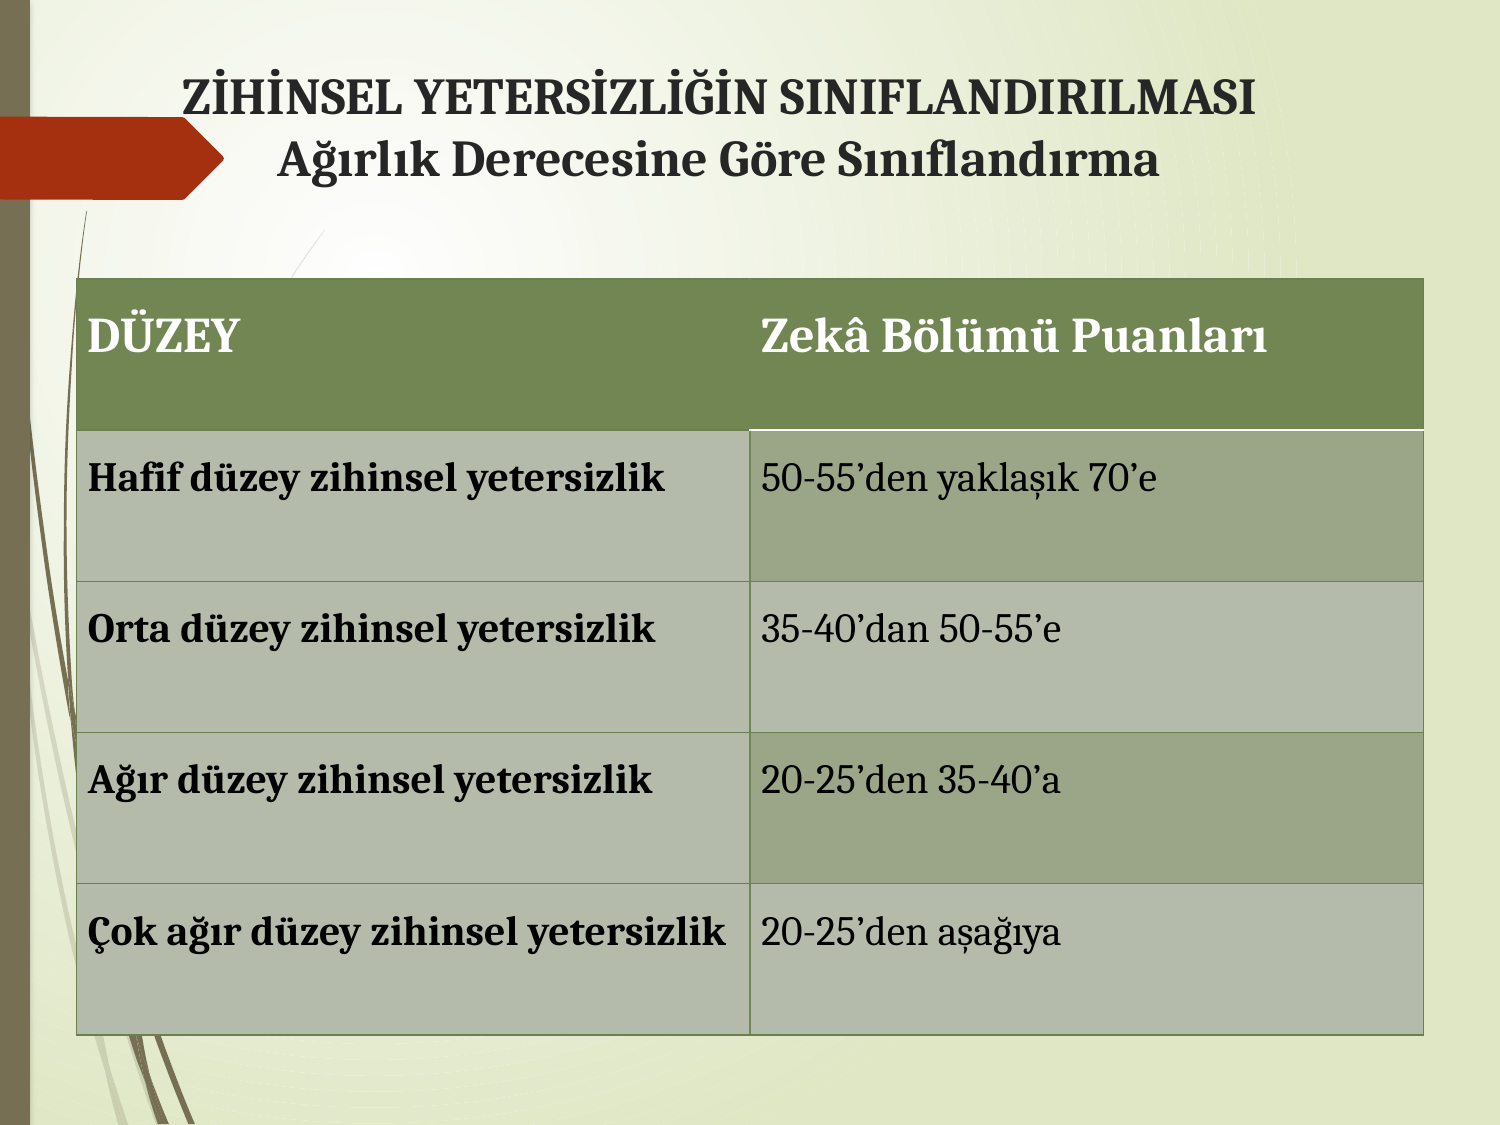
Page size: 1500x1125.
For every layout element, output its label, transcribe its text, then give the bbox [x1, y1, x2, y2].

table_cell Orta düzey zihinsel yetersizlik [77, 582, 749, 732]
table_cell 50-55’den yaklaşık 70’e [751, 431, 1423, 581]
table_header Zekâ Bölümü Puanları [751, 280, 1423, 429]
table_cell 35-40’dan 50-55’e [751, 582, 1423, 732]
table_cell Hafif düzey zihinsel yetersizlik [77, 431, 749, 581]
title ZİHİNSEL YETERSİZLİĞİN SINIFLANDIRILMASI Ağırlık Derecesine Göre Sınıflandırma [100, 54, 1341, 197]
table_cell Ağır düzey zihinsel yetersizlik [77, 733, 749, 883]
table_cell 20-25’den aşağıya [751, 884, 1423, 1034]
table_cell Çok ağır düzey zihinsel yetersizlik [77, 884, 749, 1034]
table_cell 20-25’den 35-40’a [751, 733, 1423, 883]
table_header DÜZEY [77, 280, 749, 429]
